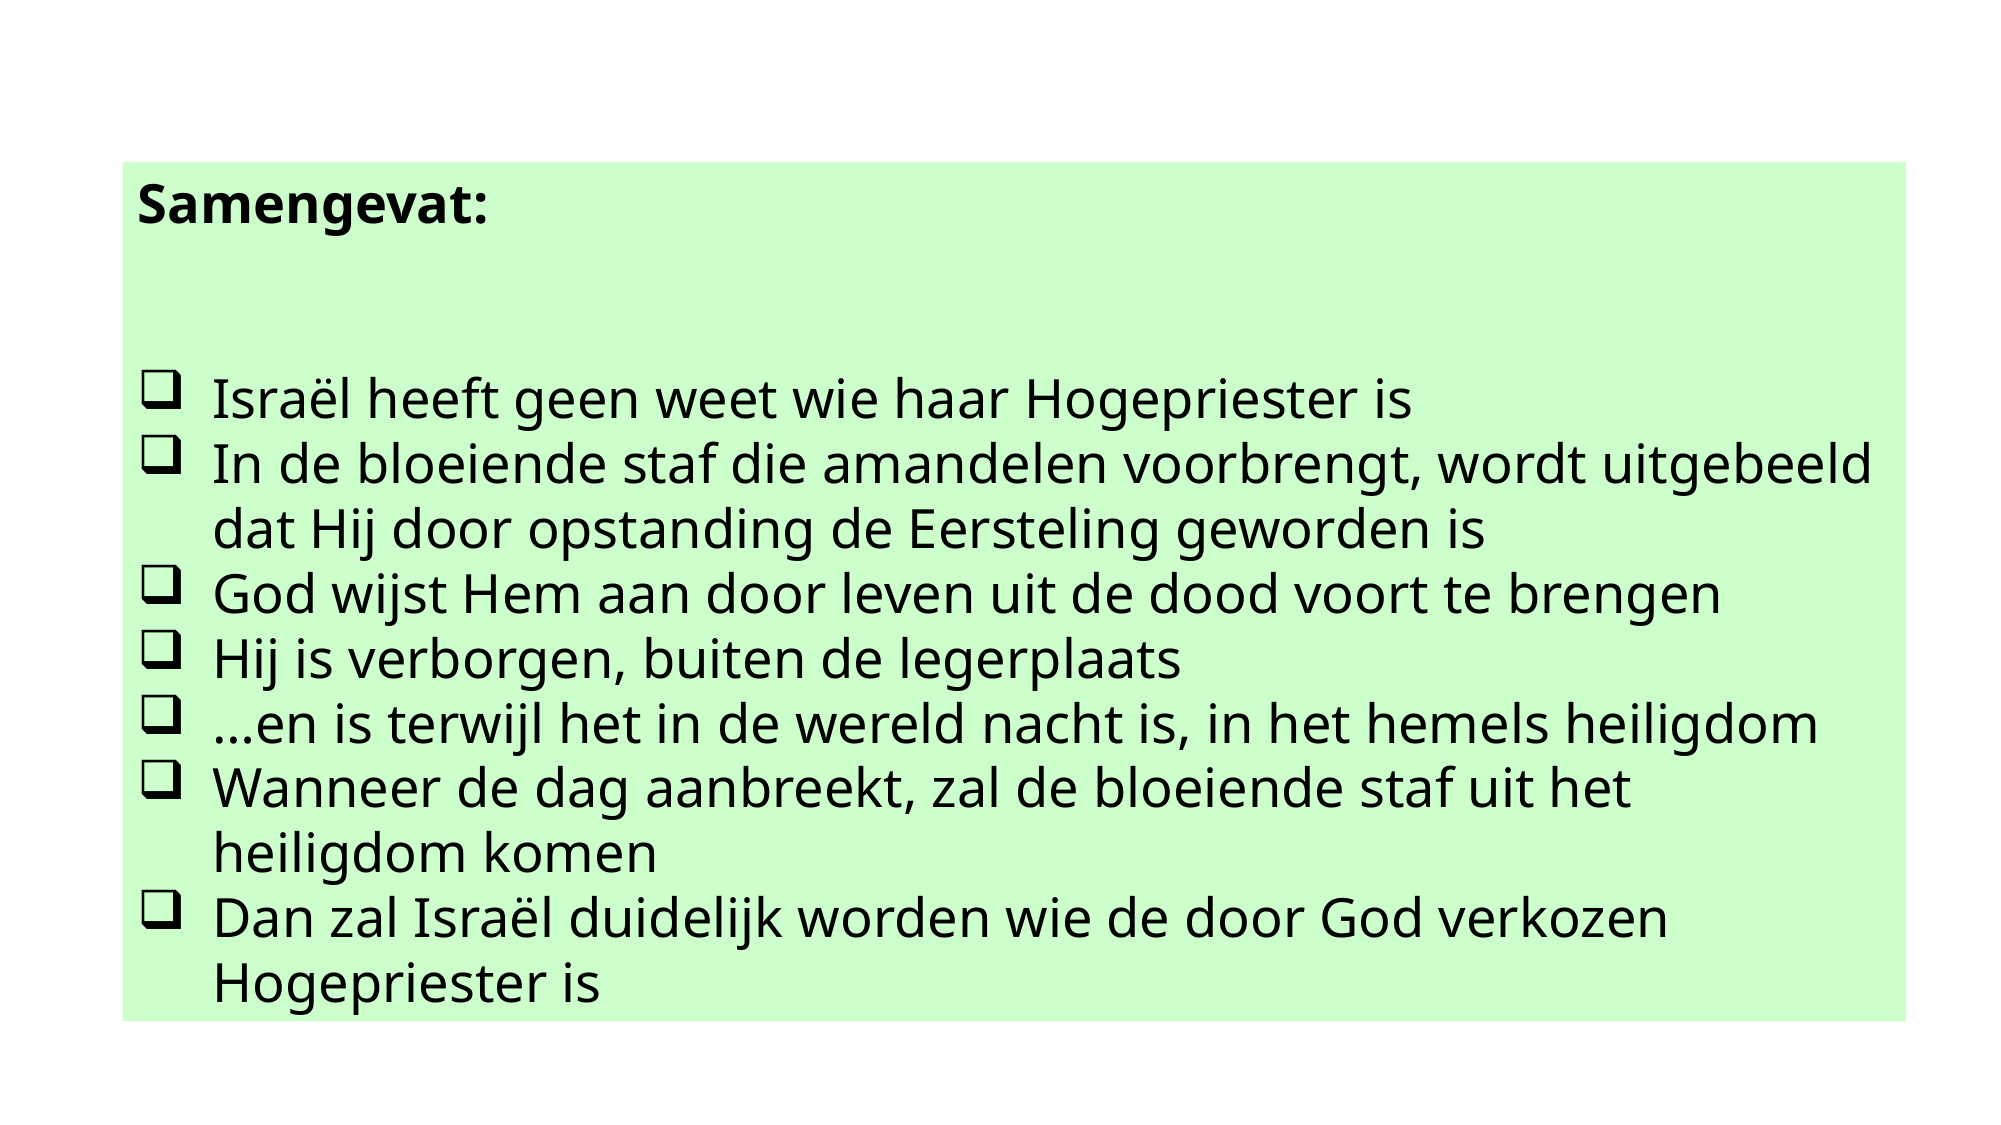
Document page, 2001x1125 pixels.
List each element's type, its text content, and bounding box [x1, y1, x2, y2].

text_box Samengevat: Israël heeft geen weet wie haar Hogepriester is In de bloeiende staf die amandelen voorbrengt, wordt uitgebeeld dat Hij door opstanding de Eersteling geworden is God wijst Hem aan door leven uit de dood voort te brengen Hij is verborgen, buiten de legerplaats …en is terwijl het in de wereld nacht is, in het hemels heiligdom Wanneer de dag aanbreekt, zal de bloeiende staf uit het heiligdom komen Dan zal Israël duidelijk worden wie de door God verkozen Hogepriester is [122, 161, 1906, 1022]
